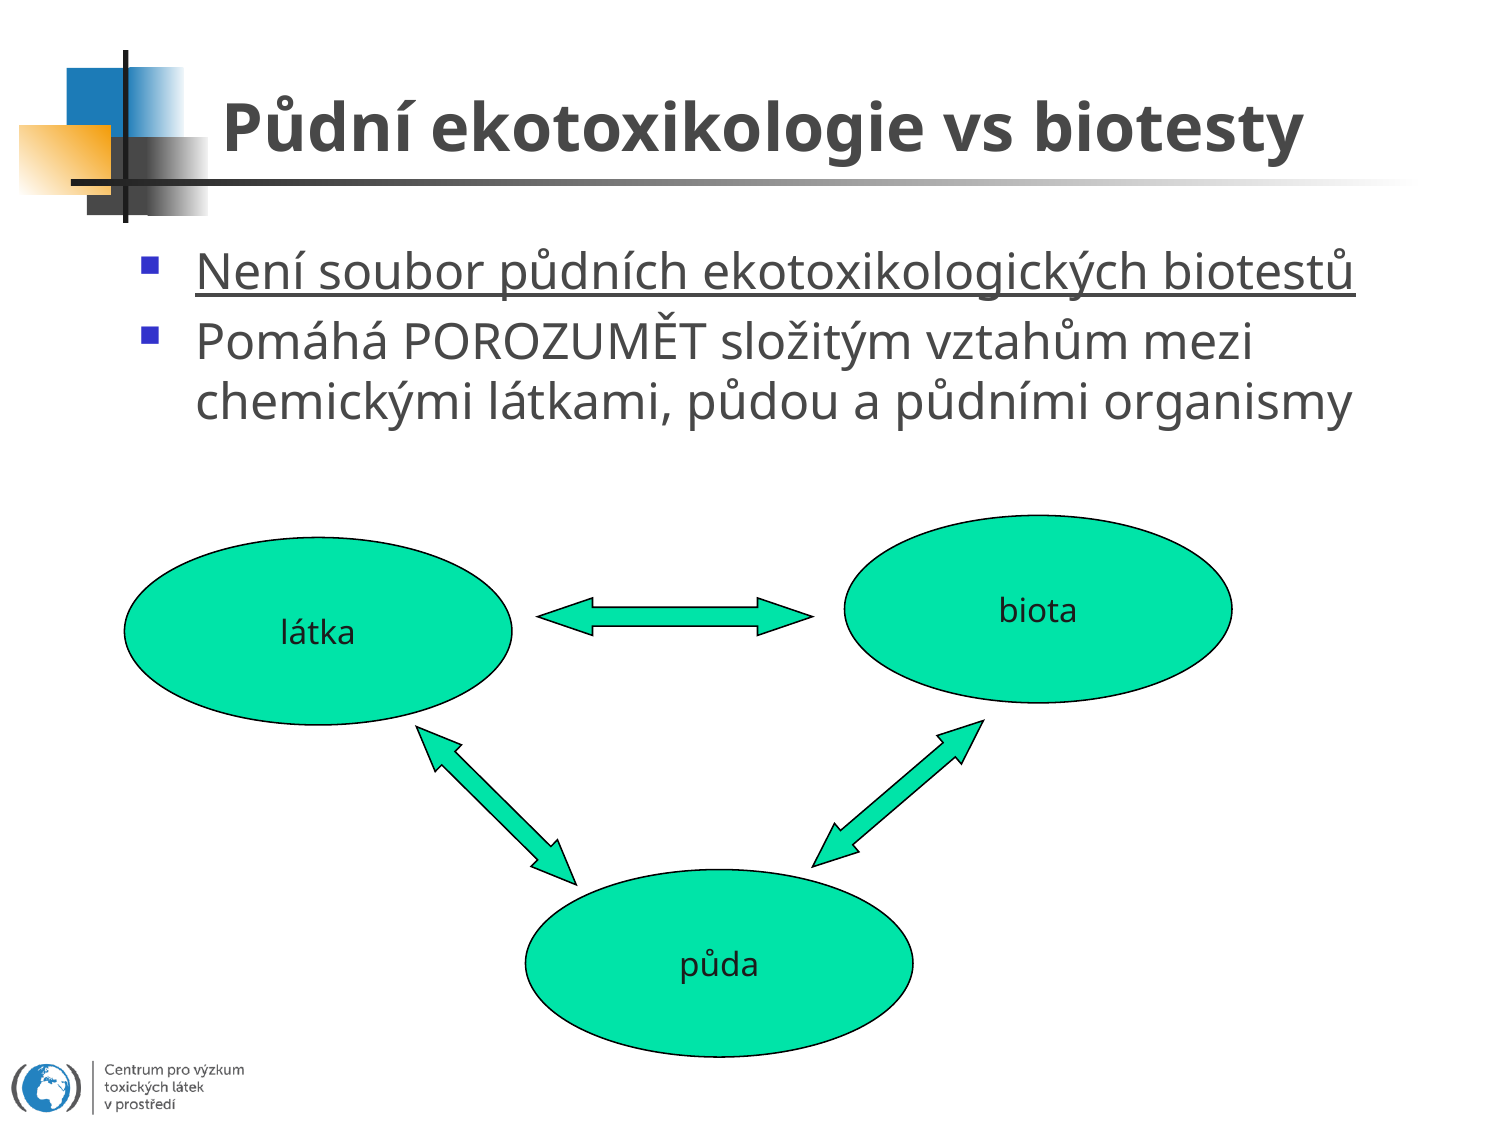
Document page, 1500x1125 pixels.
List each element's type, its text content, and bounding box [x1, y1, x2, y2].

text_box půda [525, 869, 913, 1058]
title Půdní ekotoxikologie vs biotesty [206, 0, 1500, 173]
text_box [812, 720, 984, 867]
text_box [537, 597, 813, 636]
text_box látka [124, 537, 512, 725]
picture [11, 1060, 244, 1115]
text_box [416, 726, 577, 885]
list Není soubor půdních ekotoxikologických biotestů Pomáhá POROZUMĚT složitým vztahům mezi chemickými látkami, půdou a půdními organismy [123, 231, 1470, 1071]
text_box biota [844, 515, 1233, 703]
